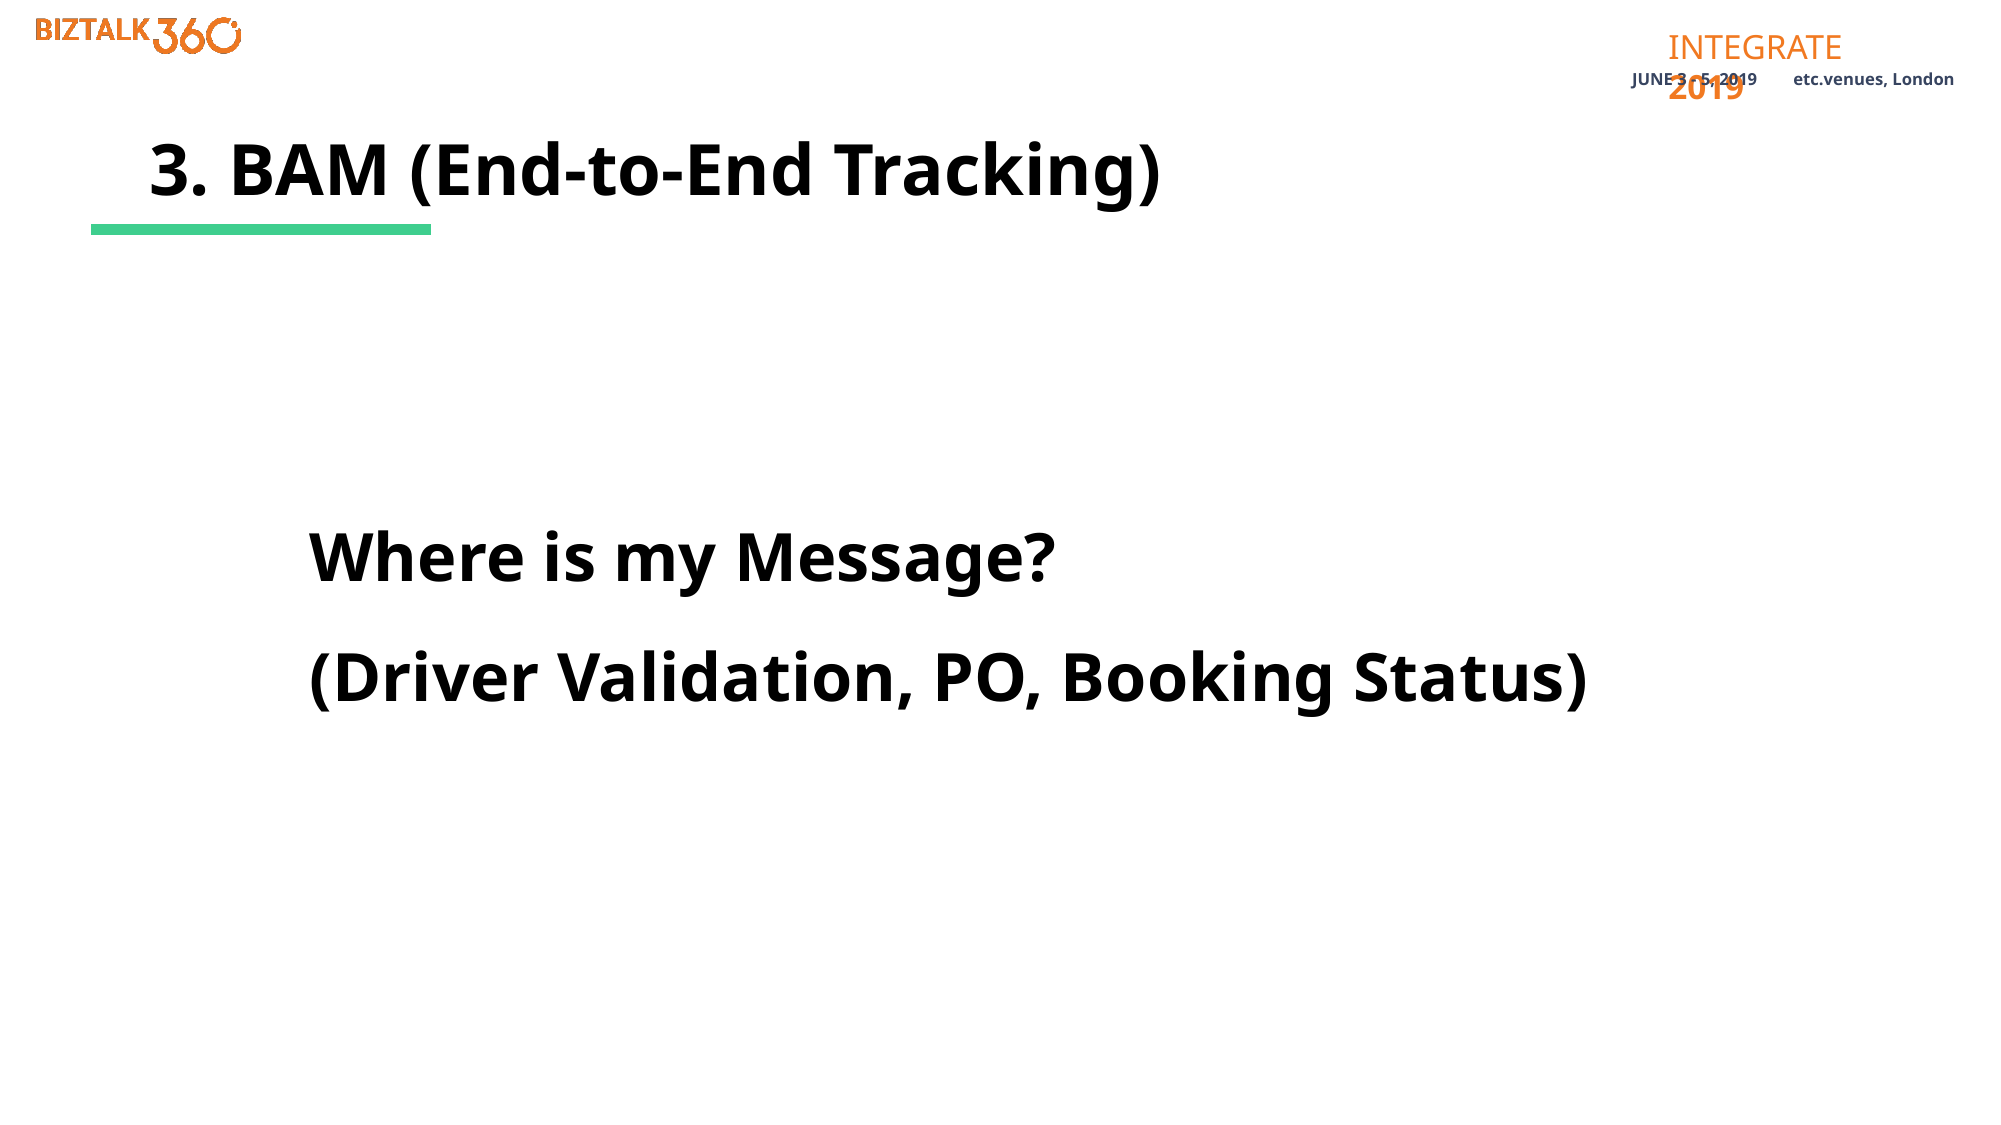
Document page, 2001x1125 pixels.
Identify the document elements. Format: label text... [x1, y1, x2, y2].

picture [34, 14, 241, 54]
text_box 3. BAM (End-to-End Tracking) [134, 116, 1177, 217]
text_box Where is my Message? (Driver Validation, PO, Booking Status) [294, 467, 1762, 723]
